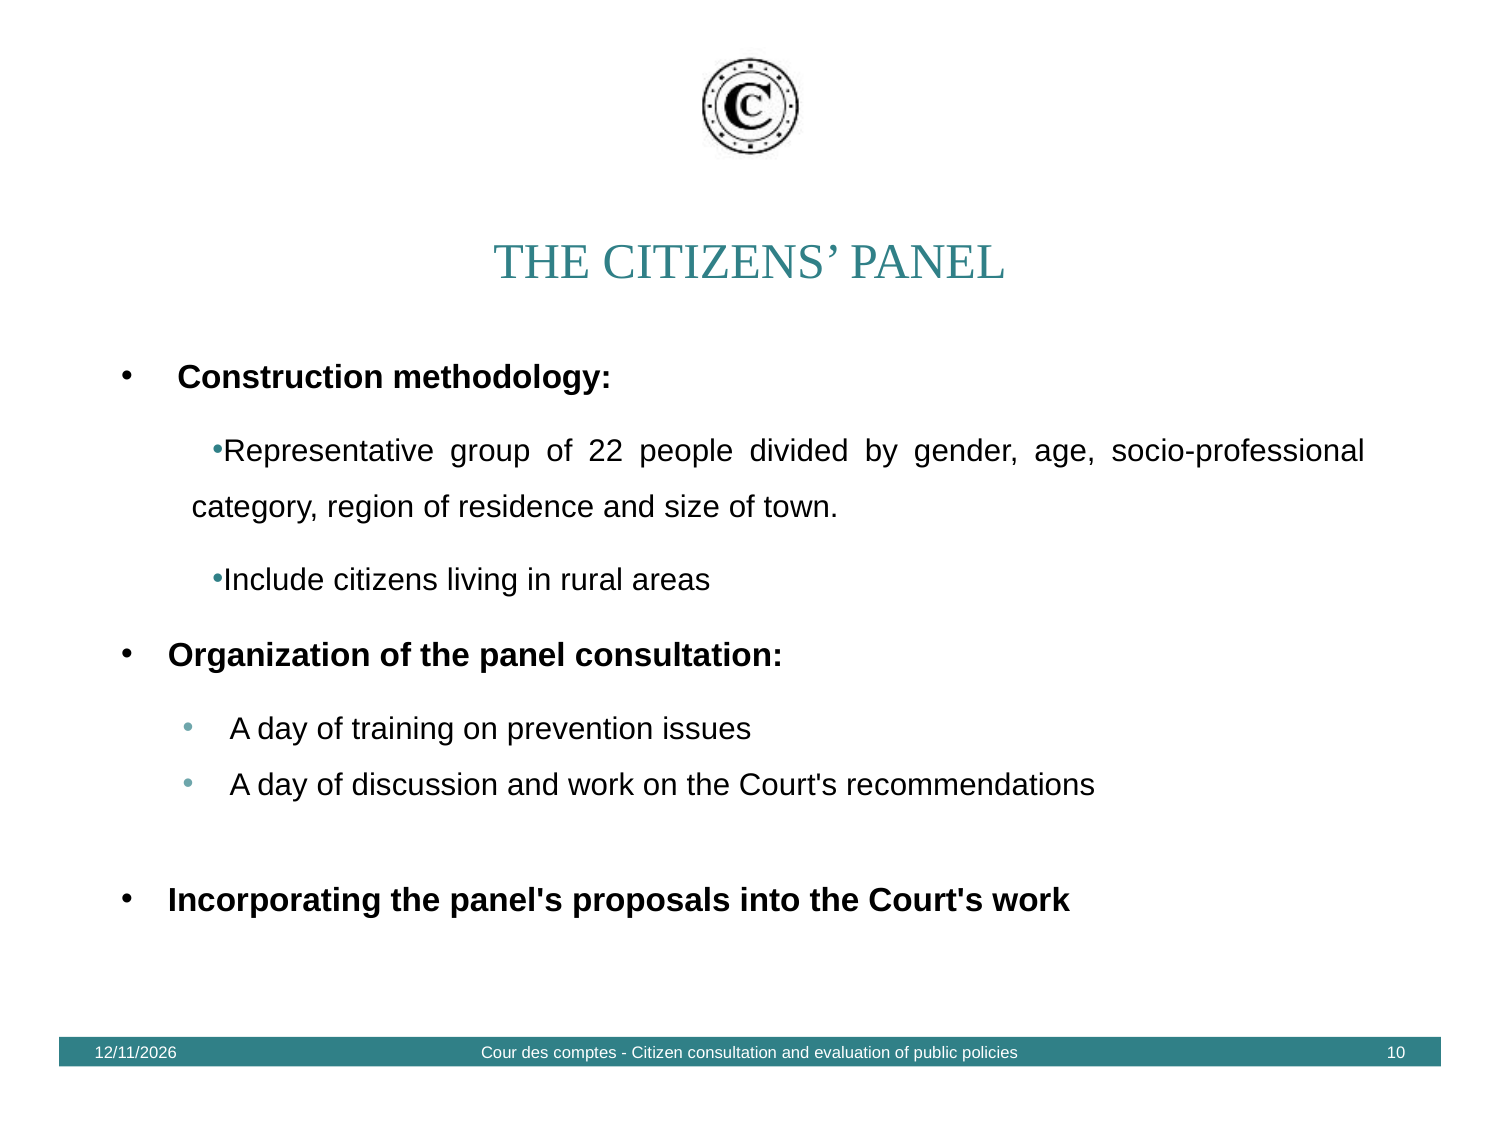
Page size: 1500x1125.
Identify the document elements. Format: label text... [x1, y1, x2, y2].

slide_number 10 [1293, 1037, 1441, 1067]
title The citizens’ panel [94, 237, 1406, 335]
footer Cour des comptes - Citizen consultation and evaluation of public policies [218, 1037, 1282, 1067]
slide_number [59, 1037, 207, 1067]
list Construction methodology: Representative group of 22 people divided by gender, age, socio-professional category, region of residence and size of town. Include citizens living in rural areas Organization of the panel consultation: A day of training on prevention issues A day of discussion and work on the Court's recommendations Incorporating the panel's proposals into the Court's work [121, 334, 1368, 975]
picture [690, 47, 810, 166]
